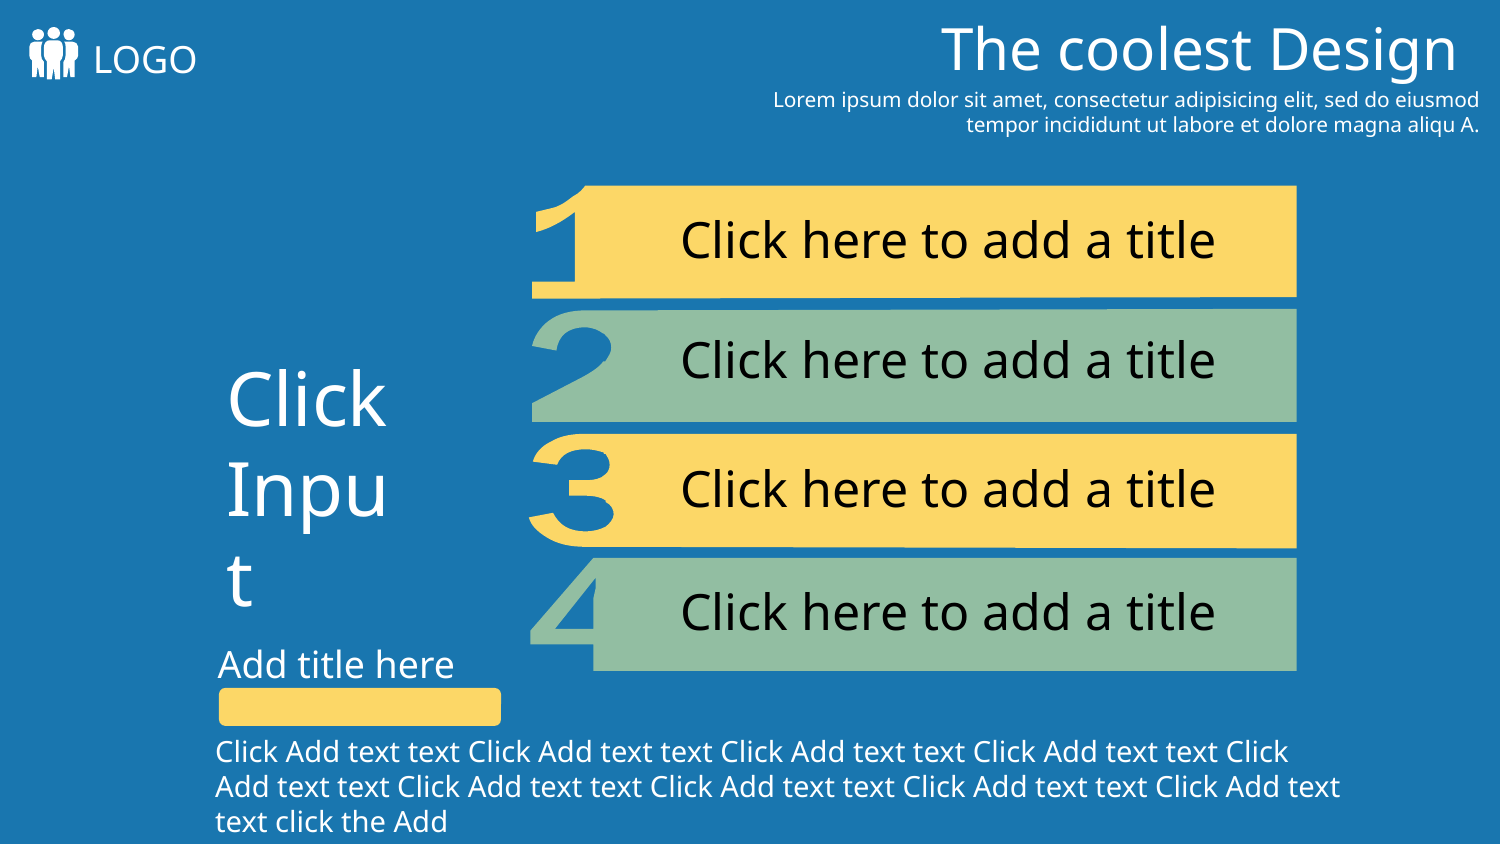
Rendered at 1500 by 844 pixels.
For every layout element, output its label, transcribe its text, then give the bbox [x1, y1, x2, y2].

text_box [63, 29, 79, 78]
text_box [531, 185, 1297, 299]
text_box [218, 687, 502, 726]
text_box Add title here [202, 610, 471, 694]
text_box [43, 40, 63, 80]
text_box Click Add text text Click Add text text Click Add text text Click Add text text Click Add text text Click Add text text Click Add text text Click Add text text Click Add text text click the Add [200, 725, 1359, 844]
text_box LOGO [78, 28, 225, 89]
text_box The coolest Design [926, 5, 1500, 90]
text_box [29, 29, 44, 78]
text_box [47, 27, 61, 39]
text_box Lorem ipsum dolor sit amet, consectetur adipisicing elit, sed do eiusmod tempor incididunt ut labore et dolore magna aliqu A. [738, 79, 1495, 144]
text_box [530, 557, 1297, 672]
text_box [528, 433, 1297, 549]
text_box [531, 308, 1297, 423]
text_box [154, 274, 451, 571]
